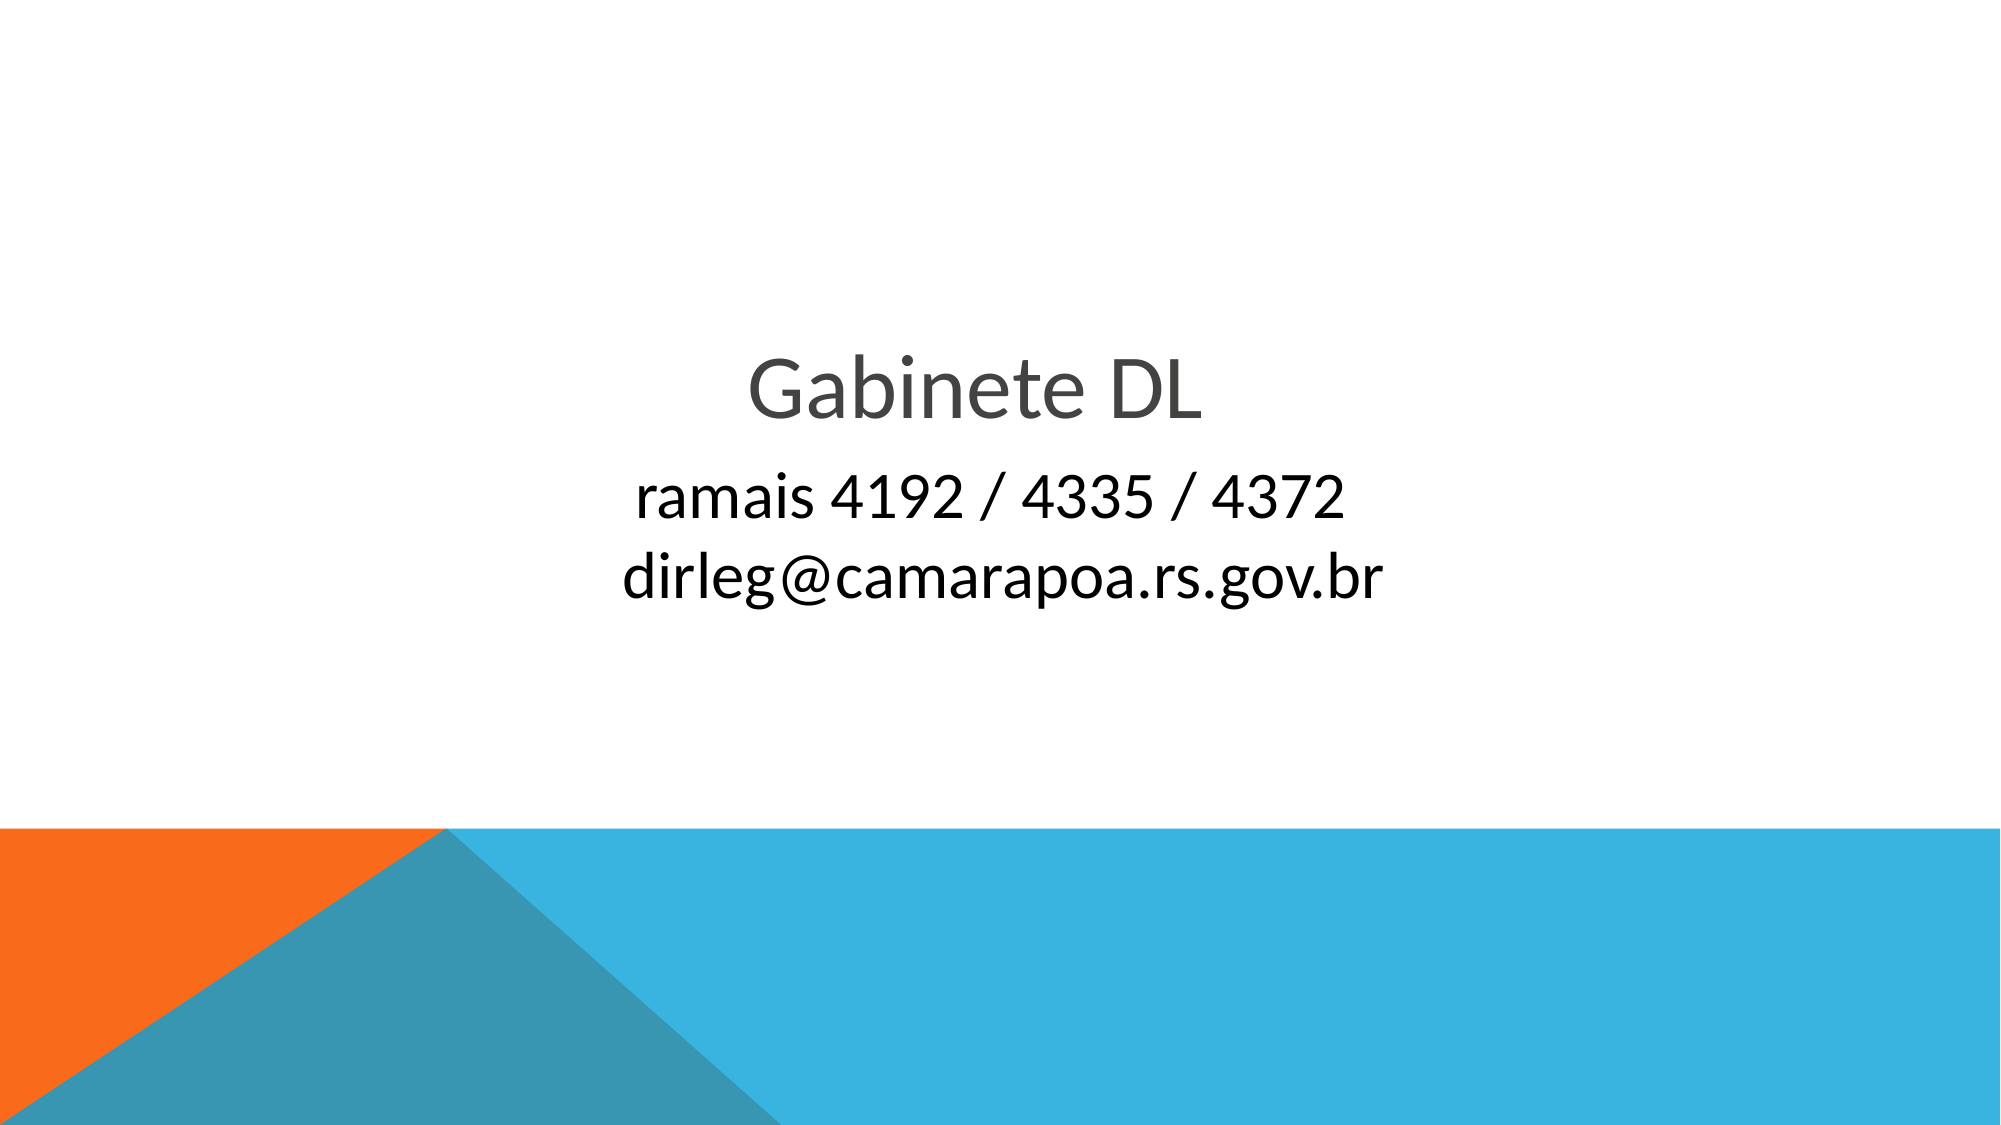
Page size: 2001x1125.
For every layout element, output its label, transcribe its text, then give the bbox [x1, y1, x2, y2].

text_box Gabinete DL [338, 243, 1614, 445]
text_box ramais 4192 / 4335 / 4372 dirleg@camarapoa.rs.gov.br [450, 444, 1501, 634]
